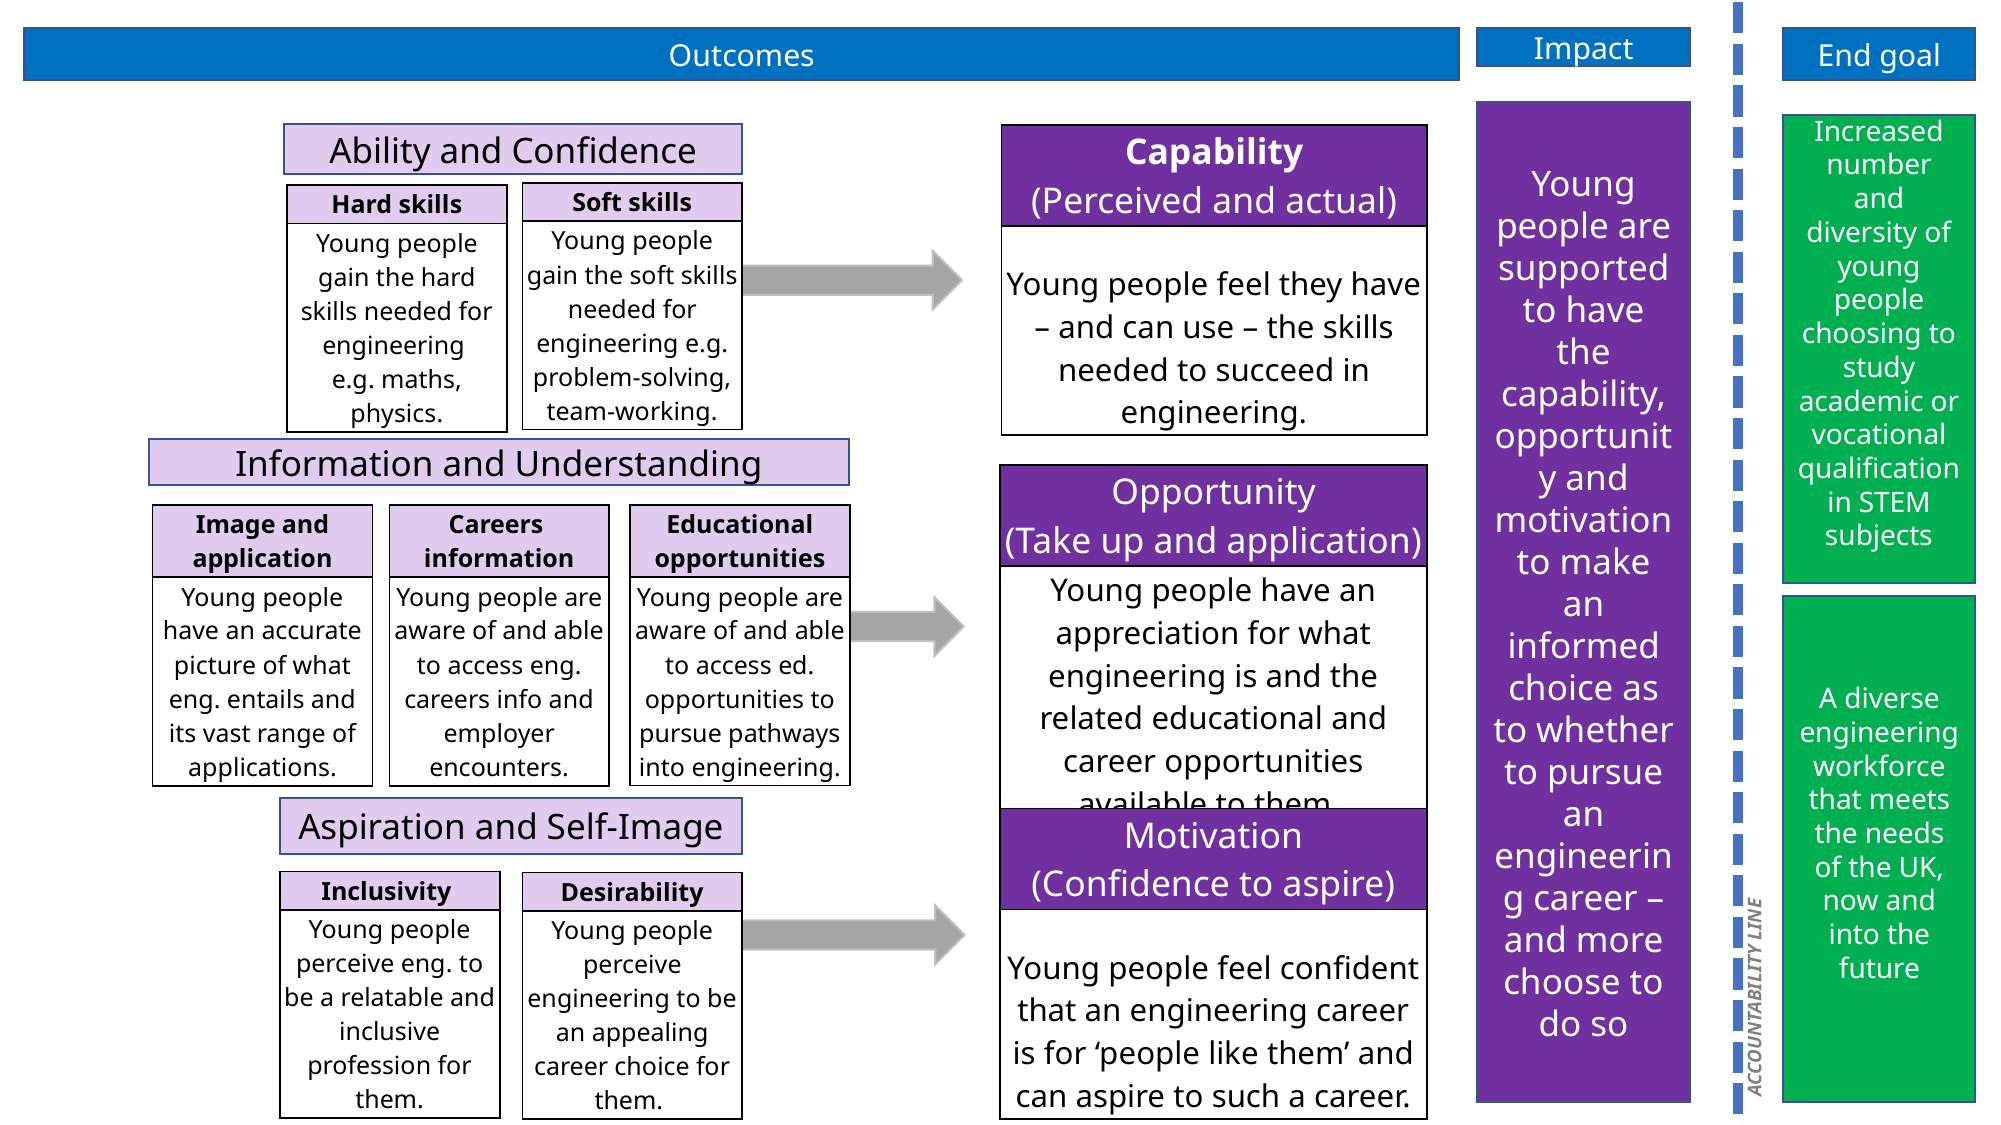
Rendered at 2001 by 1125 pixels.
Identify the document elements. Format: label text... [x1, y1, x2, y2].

table_header Opportunity (Take up and application) [1001, 466, 1426, 565]
text_box Information and Understanding [148, 438, 850, 486]
table_header Desirability [523, 873, 741, 910]
table_header Educational opportunities [631, 506, 849, 576]
table_cell Young people are aware of and able to access eng. careers info and employer encounters. [390, 578, 608, 785]
table_header Capability (Perceived and actual) [1002, 126, 1426, 225]
table_cell Young people perceive engineering to be an appealing career choice for them. [523, 912, 741, 1118]
text_box Outcomes [23, 27, 1460, 81]
text_box End goal [1782, 27, 1976, 81]
table_header Inclusivity [281, 872, 499, 909]
text_box ACCOUNTABILITY LINE [1738, 868, 1812, 1125]
table_cell Young people feel confident that an engineering career is for ‘people like them’ and can aspire to such a career. [1001, 910, 1426, 1118]
text_box [851, 594, 966, 659]
table_cell Young people feel they have – and can use – the skills needed to succeed in engineering. [1002, 227, 1426, 434]
table_cell Young people are aware of and able to access ed. opportunities to pursue pathways into engineering. [631, 578, 849, 785]
text_box Ability and Confidence [283, 123, 743, 175]
table_header Careers information [390, 506, 608, 576]
table_cell Young people gain the hard skills needed for engineering e.g. maths, physics. [288, 224, 506, 431]
text_box [743, 248, 964, 313]
text_box [743, 903, 967, 967]
table_cell Young people have an accurate picture of what eng. entails and its vast range of applications. [153, 578, 372, 785]
text_box A diverse engineering workforce that meets the needs of the UK, now and into the future [1782, 595, 1976, 1103]
table_cell Young people perceive eng. to be a relatable and inclusive profession for them. [281, 911, 499, 1117]
table_cell Young people have an appreciation for what engineering is and the related educational and career opportunities available to them. [1001, 567, 1426, 808]
text_box Aspiration and Self-Image [279, 797, 743, 855]
table_header Image and application [153, 506, 372, 576]
table_header Hard skills [288, 186, 506, 223]
text_box Impact [1476, 27, 1691, 67]
table_header Motivation (Confidence to aspire) [1001, 809, 1426, 909]
table_cell Young people gain the soft skills needed for engineering e.g. problem-solving, team-working. [523, 222, 741, 429]
text_box Increased number and diversity of young people choosing to study academic or vocational qualification in STEM subjects [1782, 114, 1976, 584]
text_box Young people are supported to have the capability, opportunity and motivation to make an informed choice as to whether to pursue an engineering career – and more choose to do so [1476, 101, 1691, 1103]
table_header Soft skills [523, 184, 741, 220]
